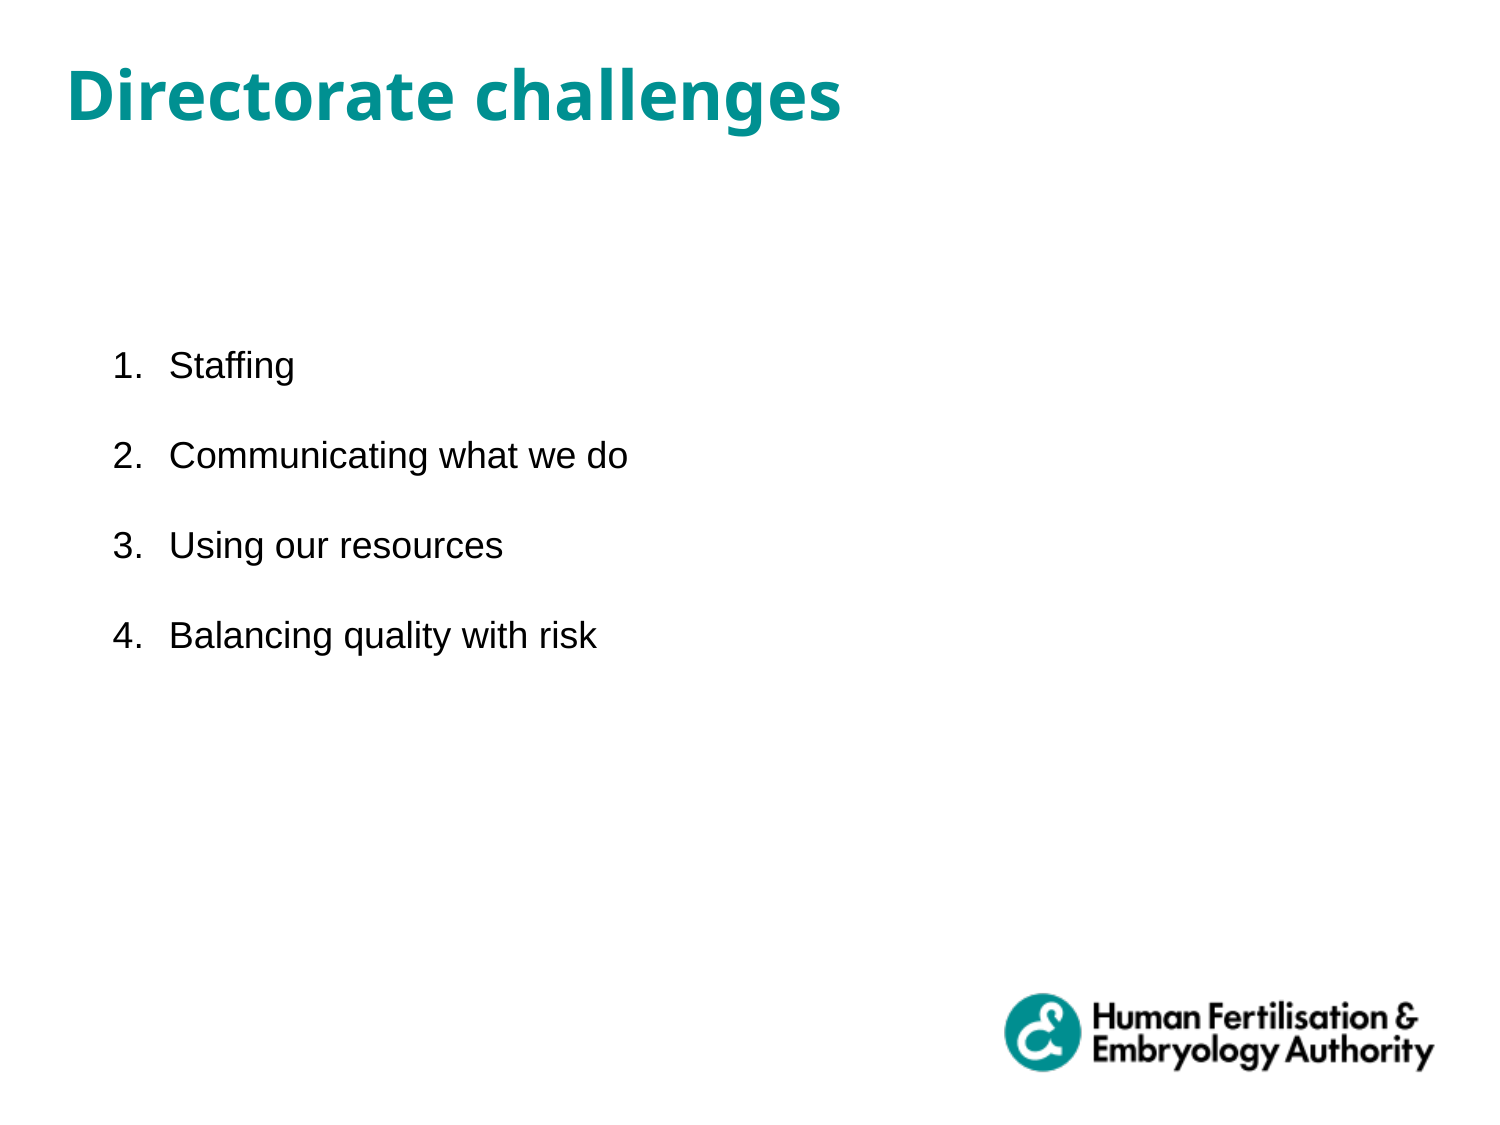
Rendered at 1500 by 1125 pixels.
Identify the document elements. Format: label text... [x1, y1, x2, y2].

list Directorate challenges [64, 64, 1435, 137]
text_box Staffing Communicating what we do Using our resources Balancing quality with risk [97, 289, 1280, 664]
